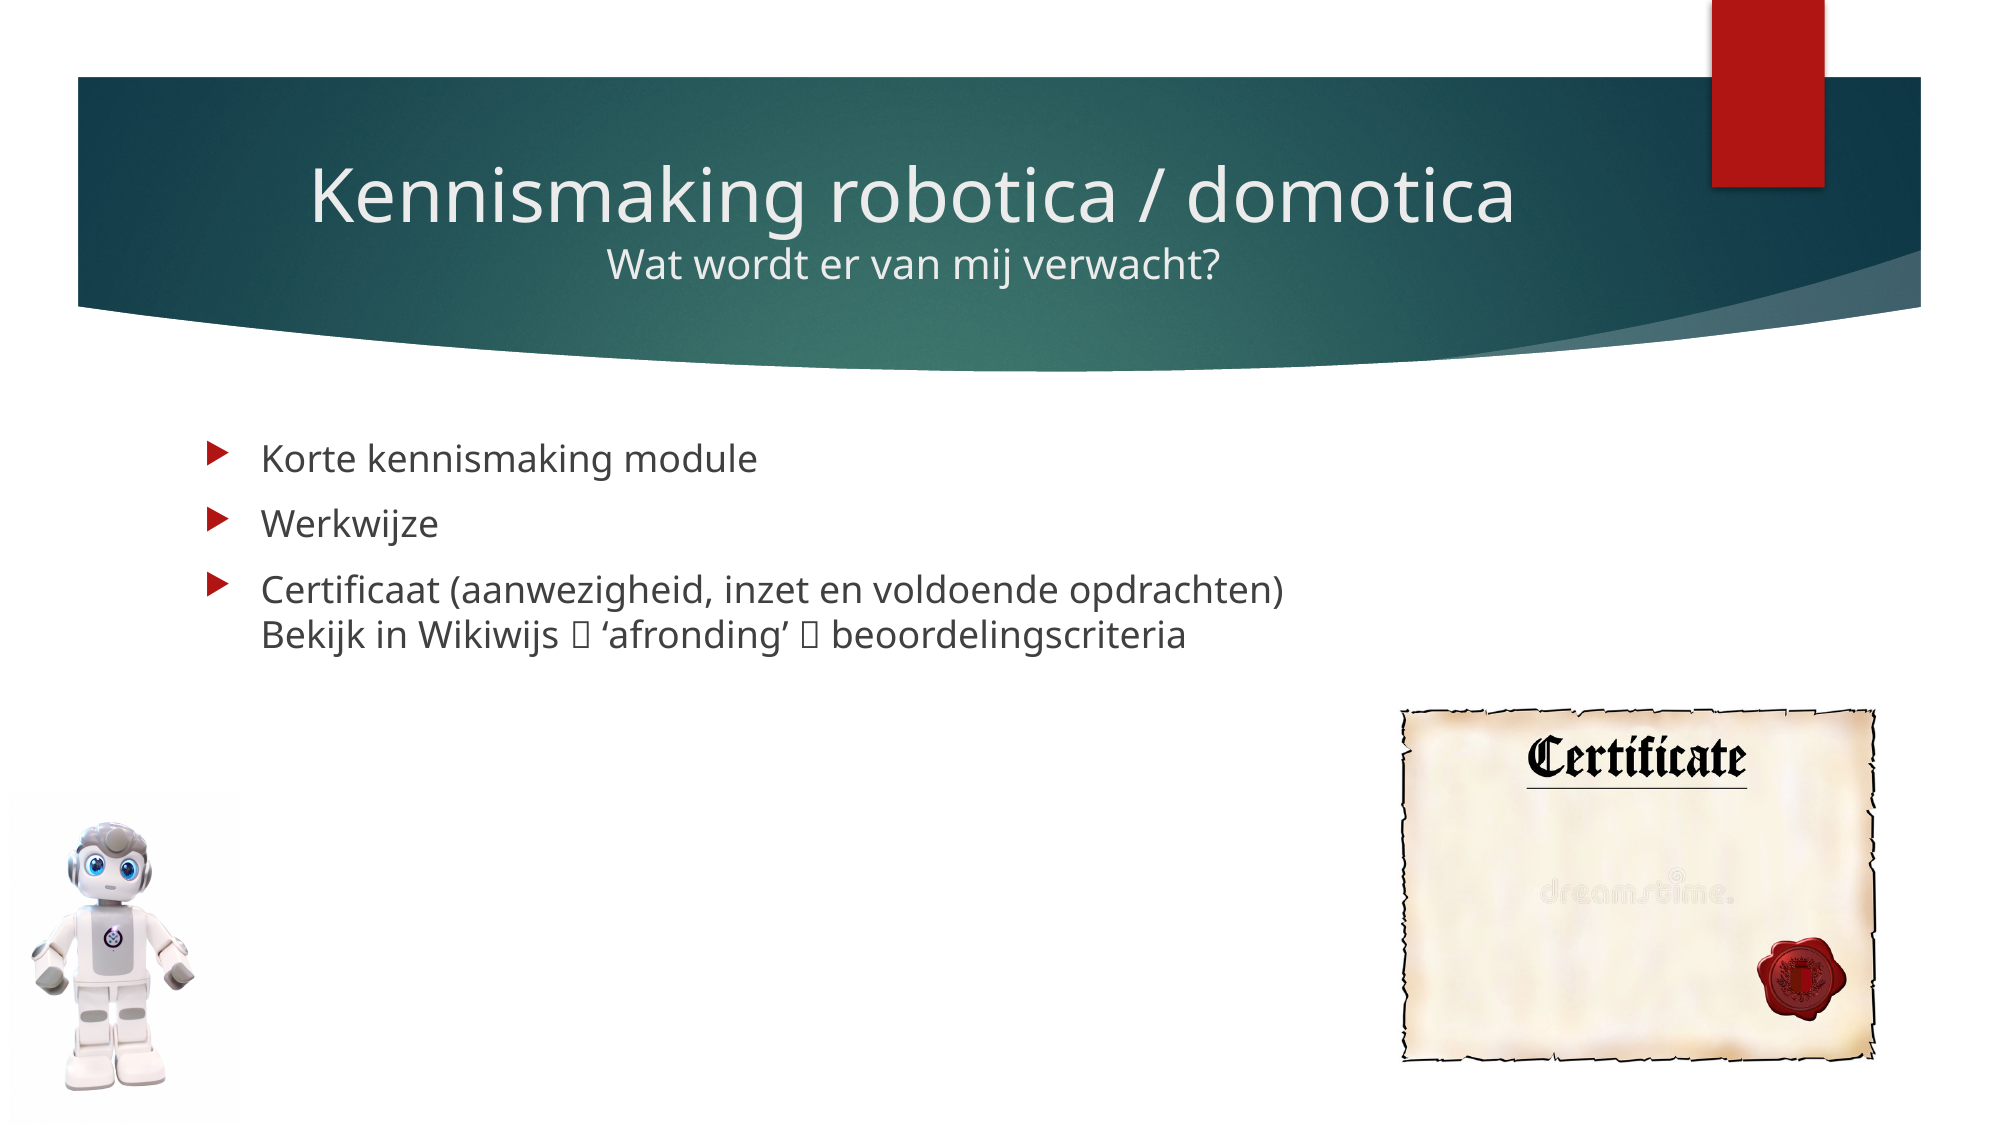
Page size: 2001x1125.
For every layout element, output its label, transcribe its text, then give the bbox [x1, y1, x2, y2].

picture [9, 793, 239, 1125]
picture [1387, 706, 1888, 1064]
title Kennismaking robotica / domotica Wat wordt er van mij verwacht? [189, 159, 1638, 276]
list Korte kennismaking module Werkwijze Certificaat (aanwezigheid, inzet en voldoende opdrachten) Bekijk in Wikiwijs  ‘afronding’  beoordelingscriteria [189, 427, 1638, 988]
